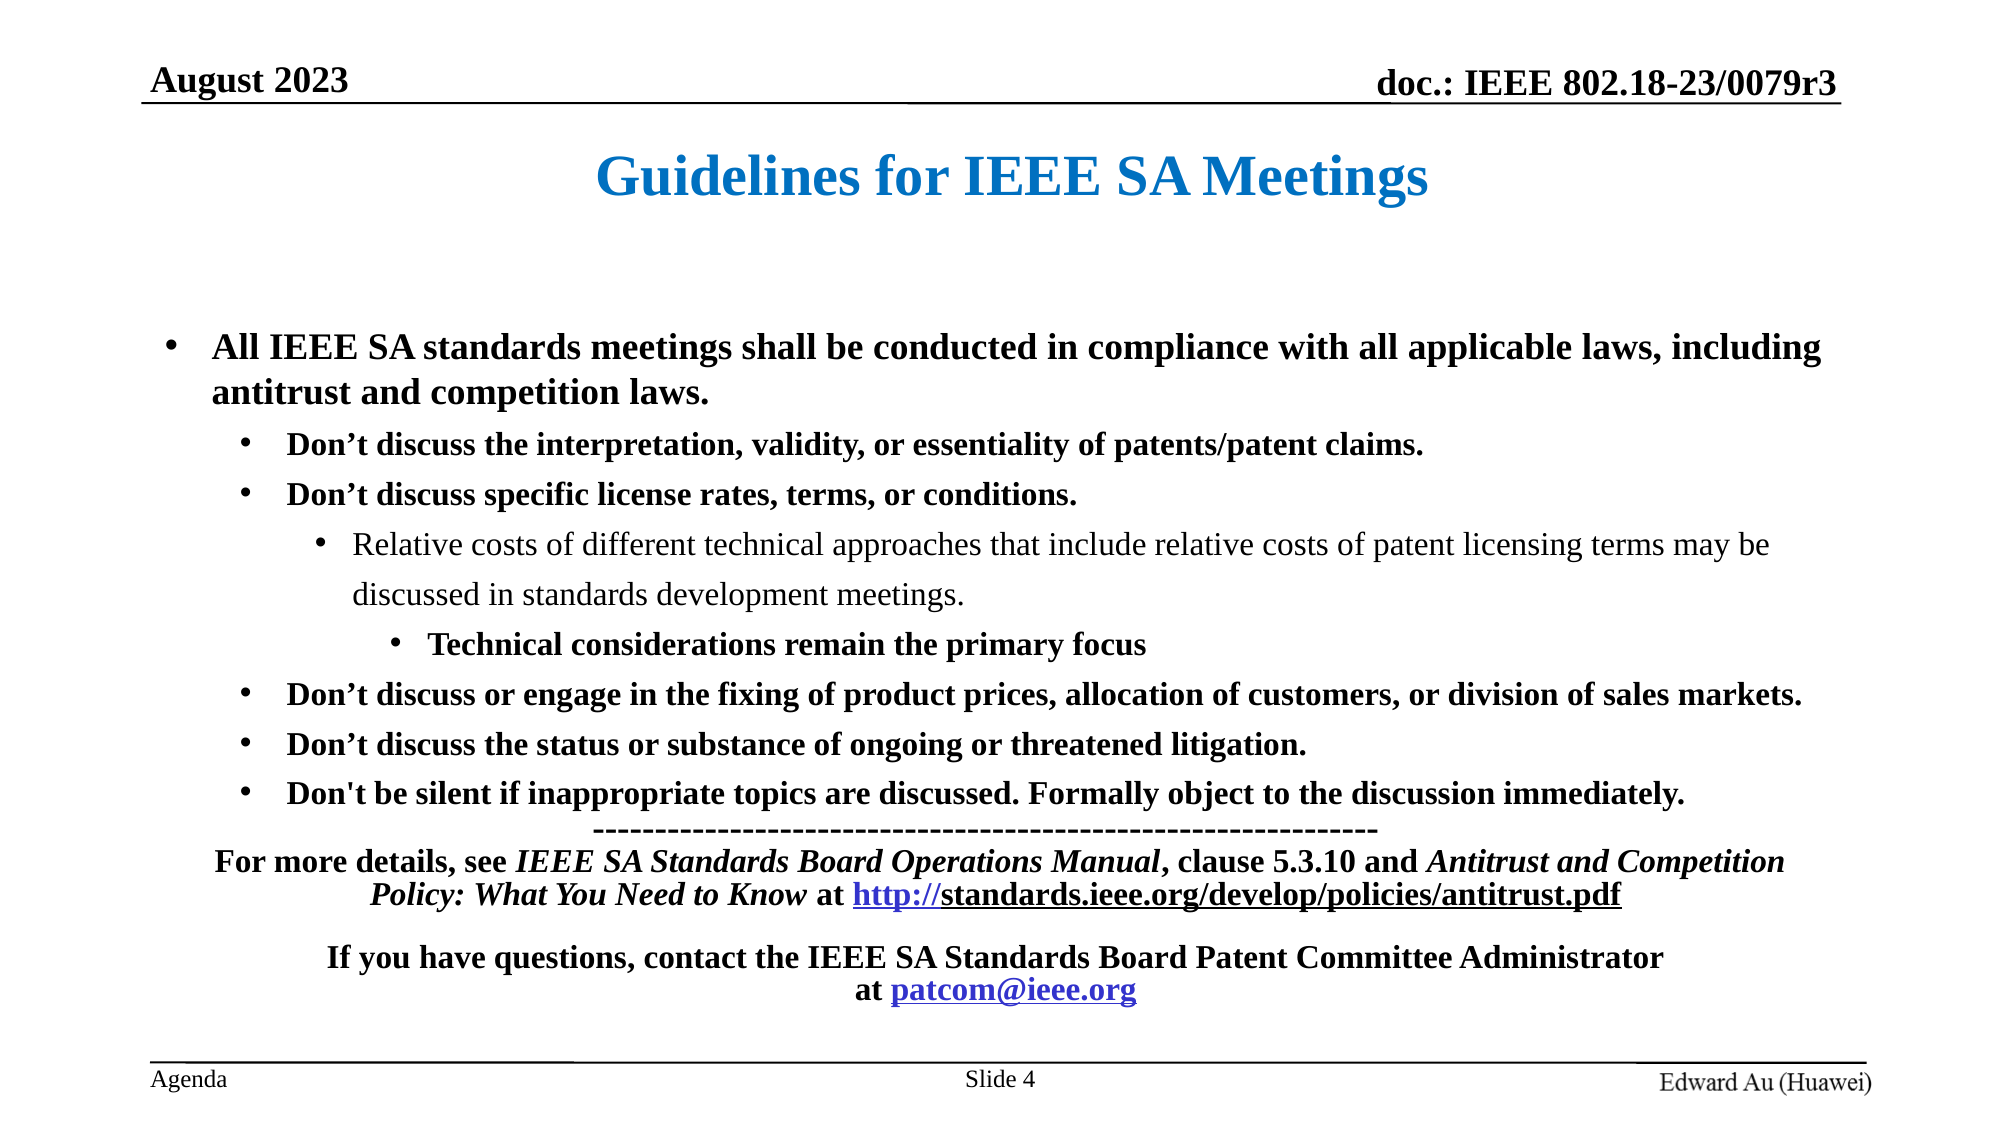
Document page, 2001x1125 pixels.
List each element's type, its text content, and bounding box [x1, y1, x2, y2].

picture [1174, 1058, 1887, 1113]
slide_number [149, 54, 513, 101]
text_box All IEEE SA standards meetings shall be conducted in compliance with all applicable laws, including antitrust and competition laws. Don’t discuss the interpretation, validity, or essentiality of patents/patent claims. Don’t discuss specific license rates, terms, or conditions. Relative costs of different technical approaches that include relative costs of patent licensing terms may be discussed in standards development meetings. Technical considerations remain the primary focus Don’t discuss or engage in the fixing of product prices, allocation of customers, or division of sales markets. Don’t discuss the status or substance of ongoing or threatened litigation. Don't be silent if inappropriate topics are discussed. Formally object to the discussion immediately. --------------------------------------------------------------- For more details, see IEEE SA Standards Board Operations Manual, clause 5.3.10 and Antitrust and Competition Policy: What You Need to Know at http://standards.ieee.org/develop/policies/antitrust.pdf If you have questions, contact the IEEE SA Standards Board Patent Committee Administrator at patcom@ieee.org [149, 275, 1851, 1040]
slide_number Slide 4 [925, 1061, 1076, 1123]
title Guidelines for IEEE SA Meetings [162, 99, 1864, 246]
